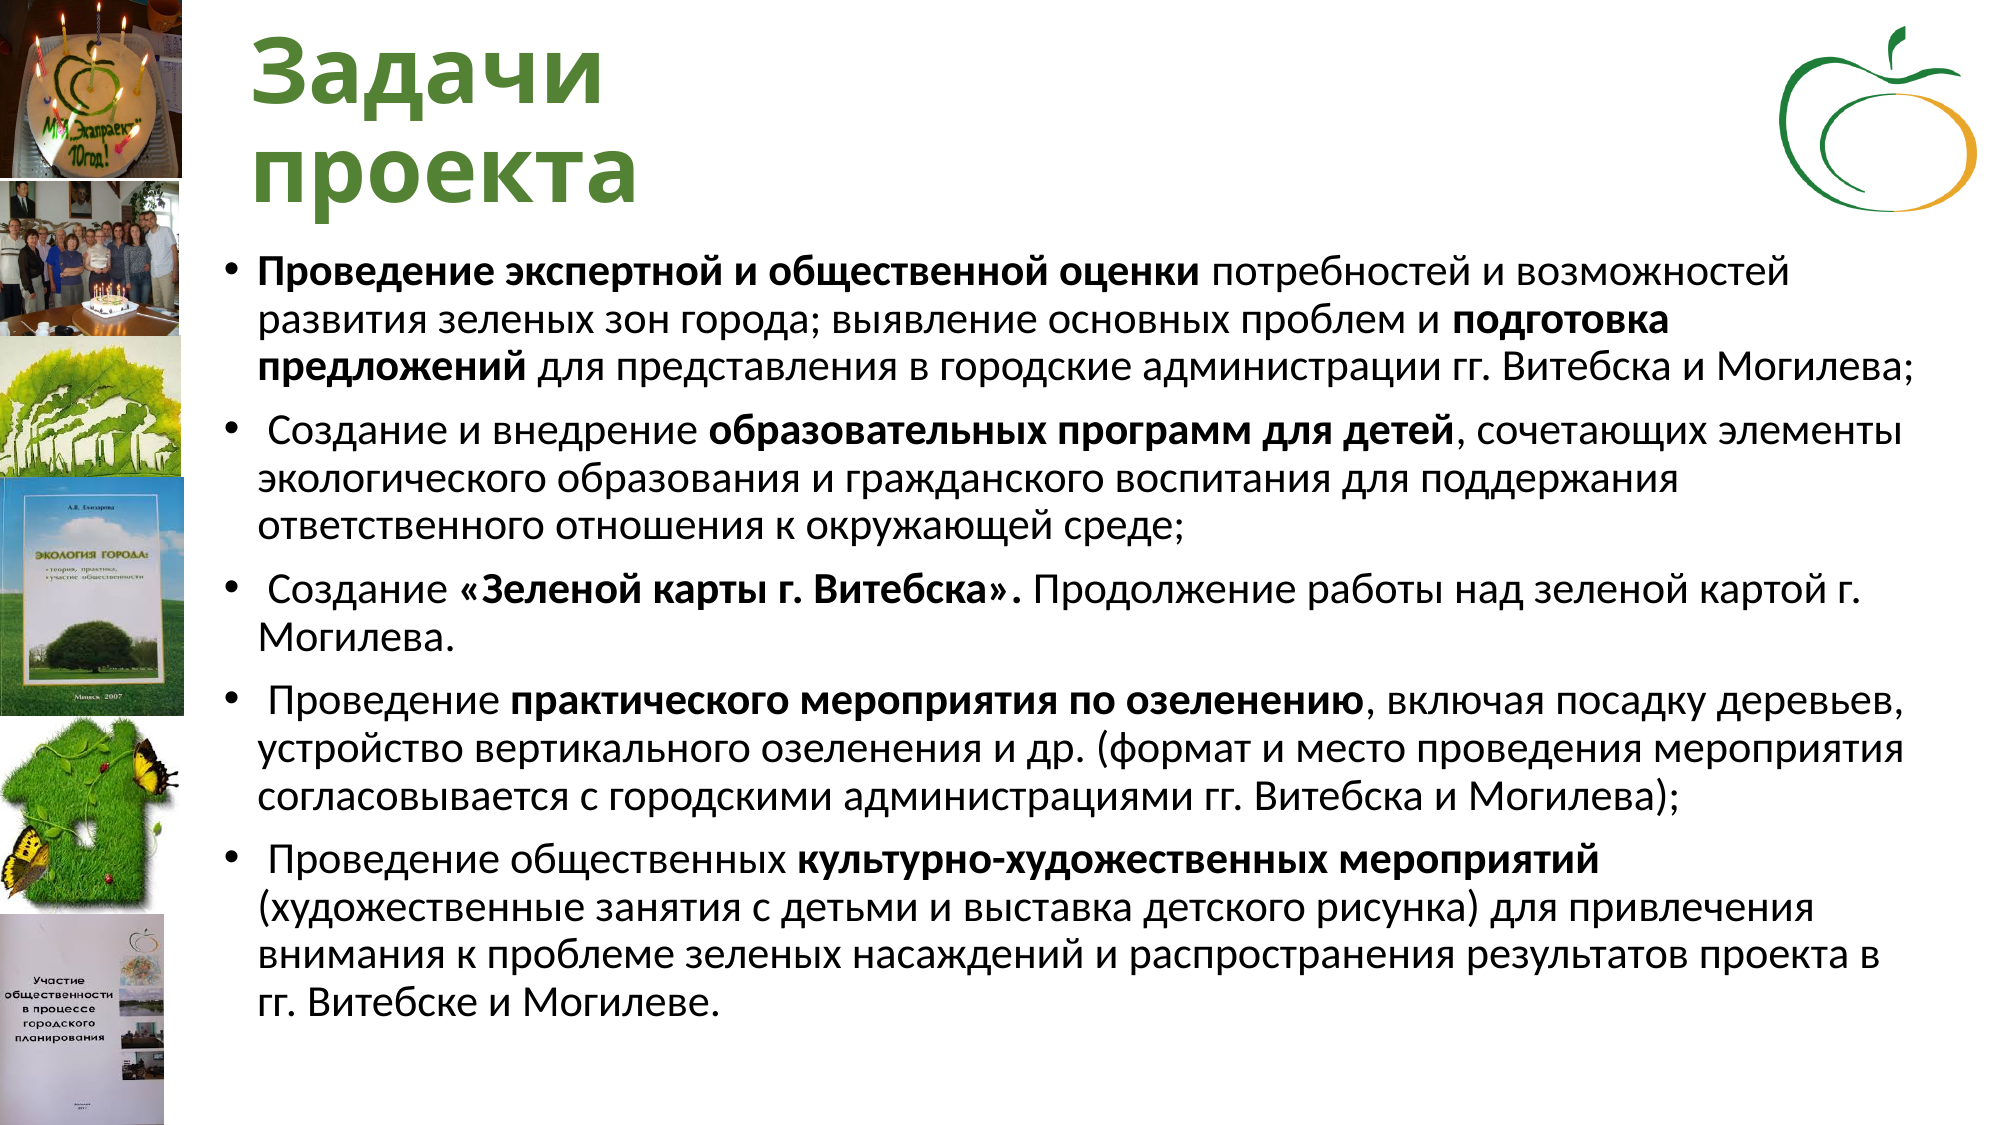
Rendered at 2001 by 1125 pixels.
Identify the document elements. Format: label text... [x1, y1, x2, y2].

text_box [0, 0, 184, 1125]
title Задачи проекта [234, 59, 950, 188]
picture [1779, 26, 1977, 212]
list Проведение экспертной и общественной оценки потребностей и возможностей развития зеленых зон города; выявление основных проблем и подготовка предложений для представления в городские администрации гг. Витебска и Могилева; Создание и внедрение образовательных программ для детей, сочетающих элементы экологического образования и гражданского воспитания для поддержания ответственного отношения к окружающей среде; Создание «Зеленой карты г. Витебска». Продолжение работы над зеленой картой г. Могилева. Проведение практического мероприятия по озеленению, включая посадку деревьев, устройство вертикального озеленения и др. (формат и место проведения мероприятия согласовывается с городскими администрациями гг. Витебска и Могилева); Проведение общественных культурно-художественных мероприятий (художественные занятия с детьми и выставка детского рисунка) для привлечения внимания к проблеме зеленых насаждений и распространения результатов проекта в гг. Витебске и Могилеве. [208, 239, 1935, 1071]
